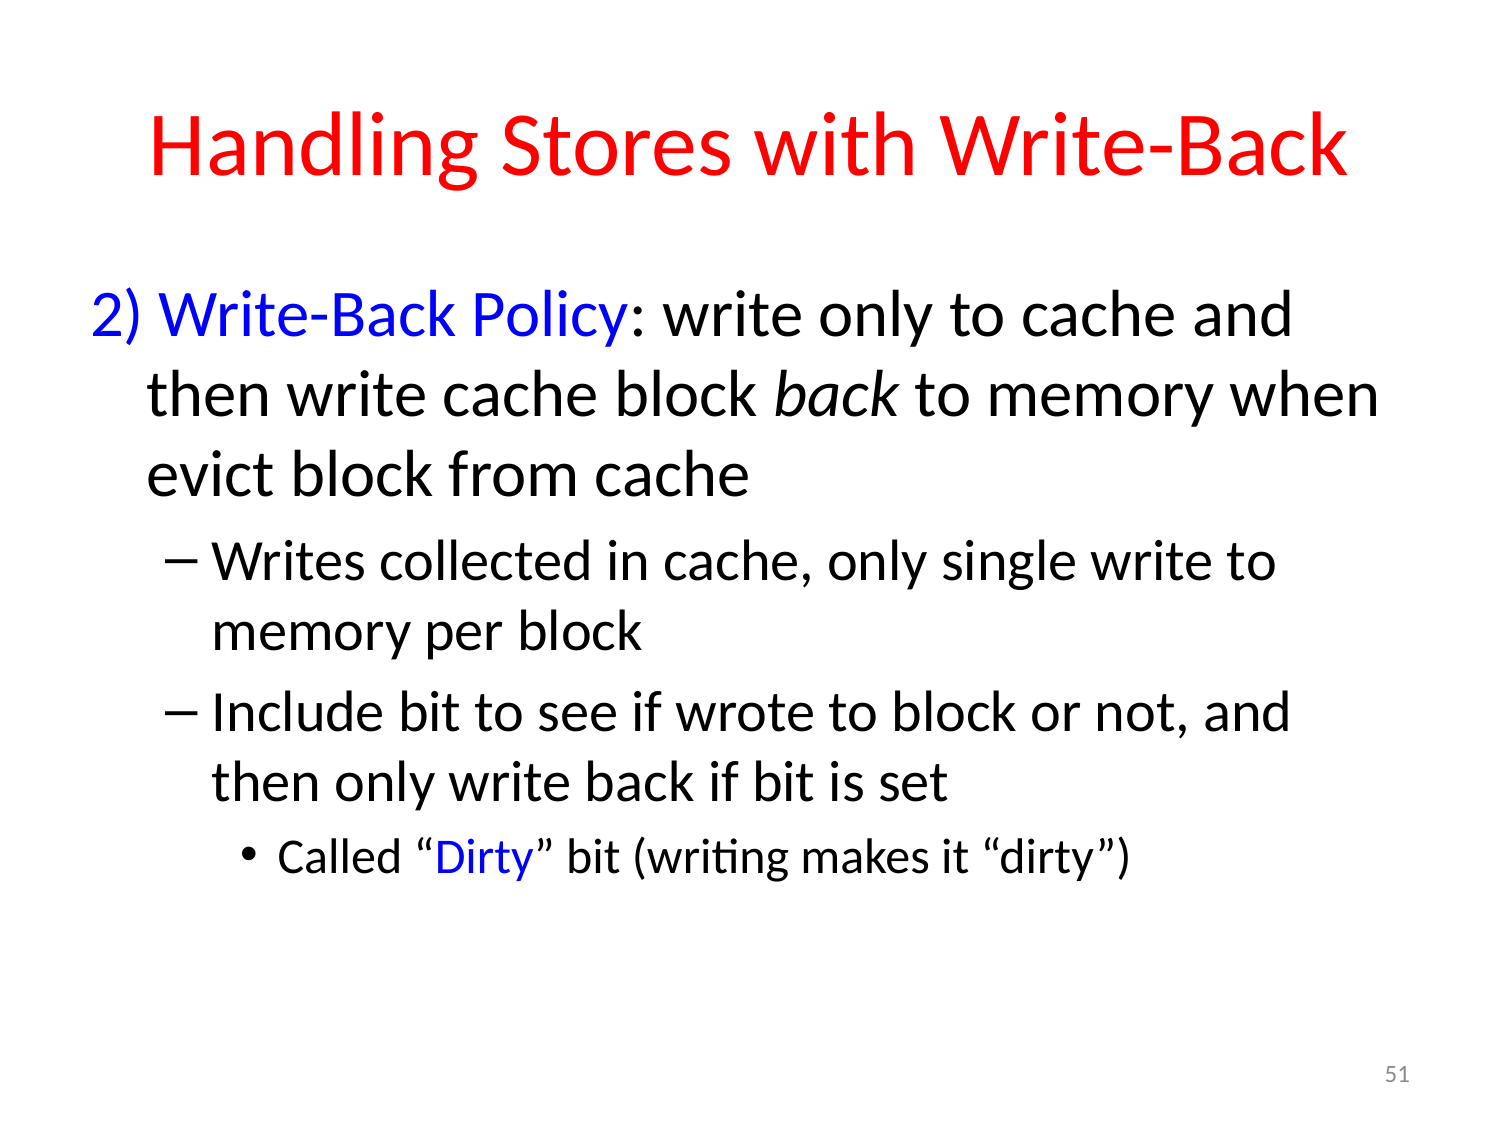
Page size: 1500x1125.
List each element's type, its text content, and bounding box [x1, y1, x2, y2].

slide_number 51 [1074, 1042, 1425, 1103]
list 2) Write-Back Policy: write only to cache and then write cache block back to memory when evict block from cache Writes collected in cache, only single write to memory per block Include bit to see if wrote to block or not, and then only write back if bit is set Called “Dirty” bit (writing makes it “dirty”) [75, 262, 1425, 1027]
title Handling Stores with Write-Back [75, 45, 1425, 233]
